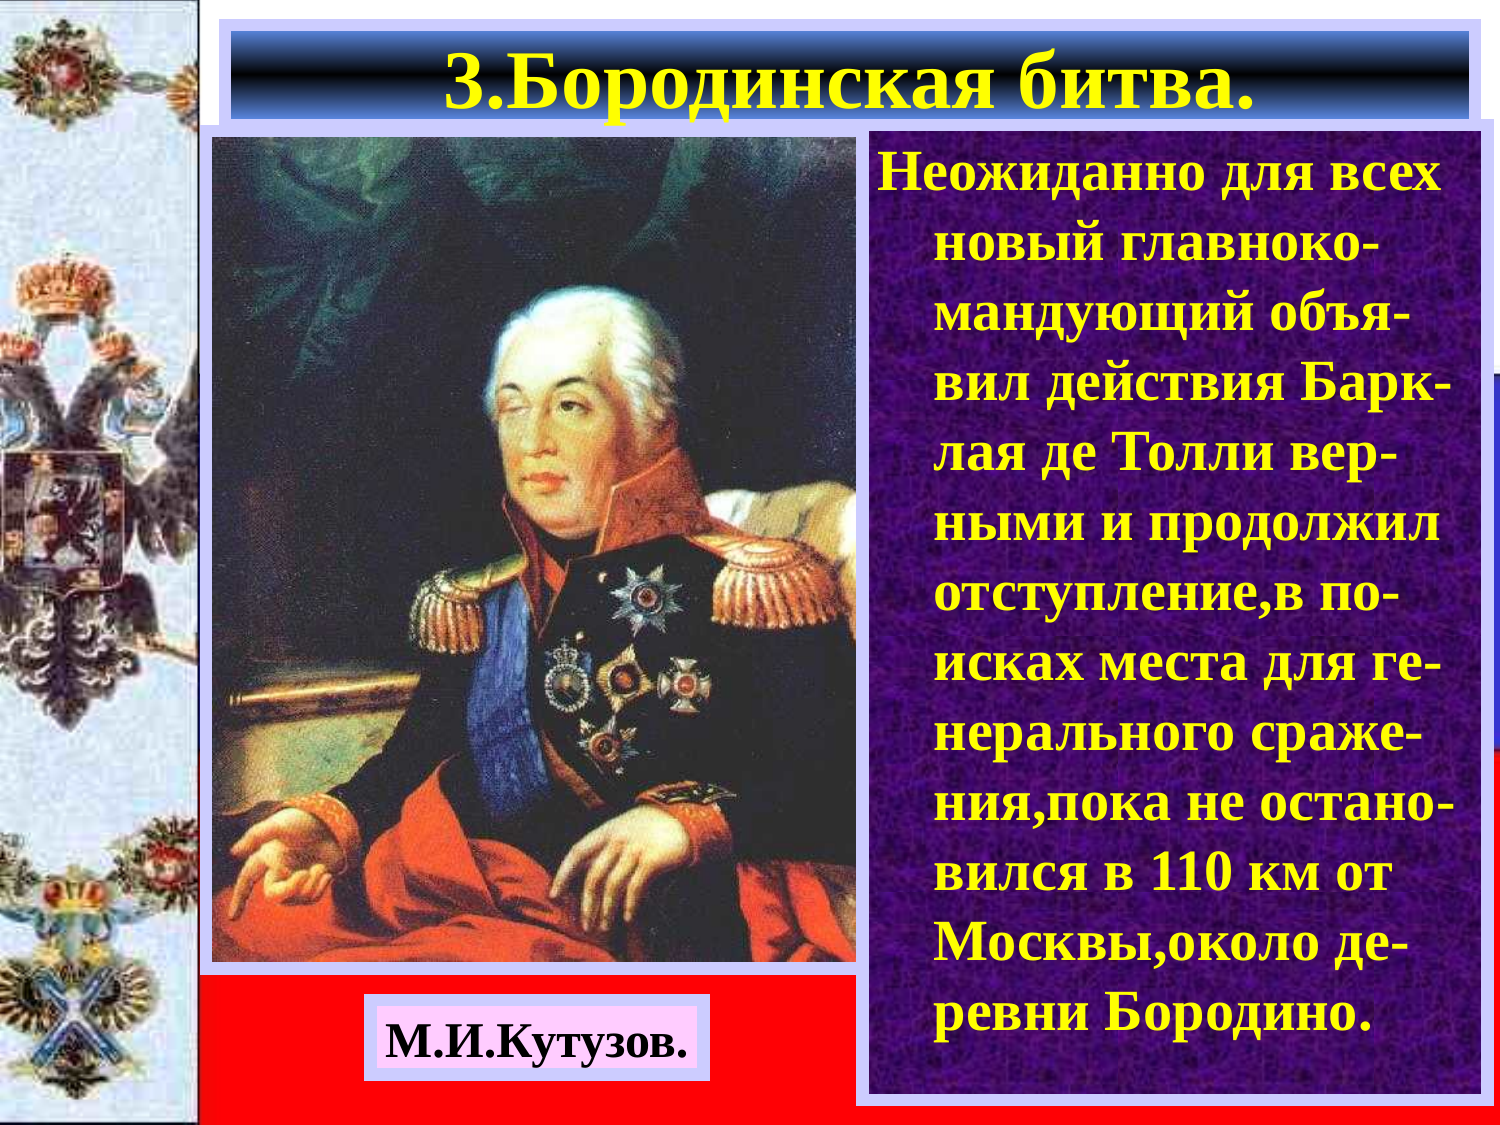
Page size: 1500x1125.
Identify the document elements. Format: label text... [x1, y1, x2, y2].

title 3.Бородинская битва. [224, 24, 1476, 126]
list Неожиданно для всех новый главноко-мандующий объя-вил действия Барк-лая де Толли вер-ными и продолжил отступление,в по-исках места для ге-нерального сраже-ния,пока не остано-вился в 110 км от Москвы,около де-ревни Бородино. [862, 124, 1488, 1101]
picture [0, 0, 1500, 1125]
text_box М.И.Кутузов. [370, 999, 704, 1075]
